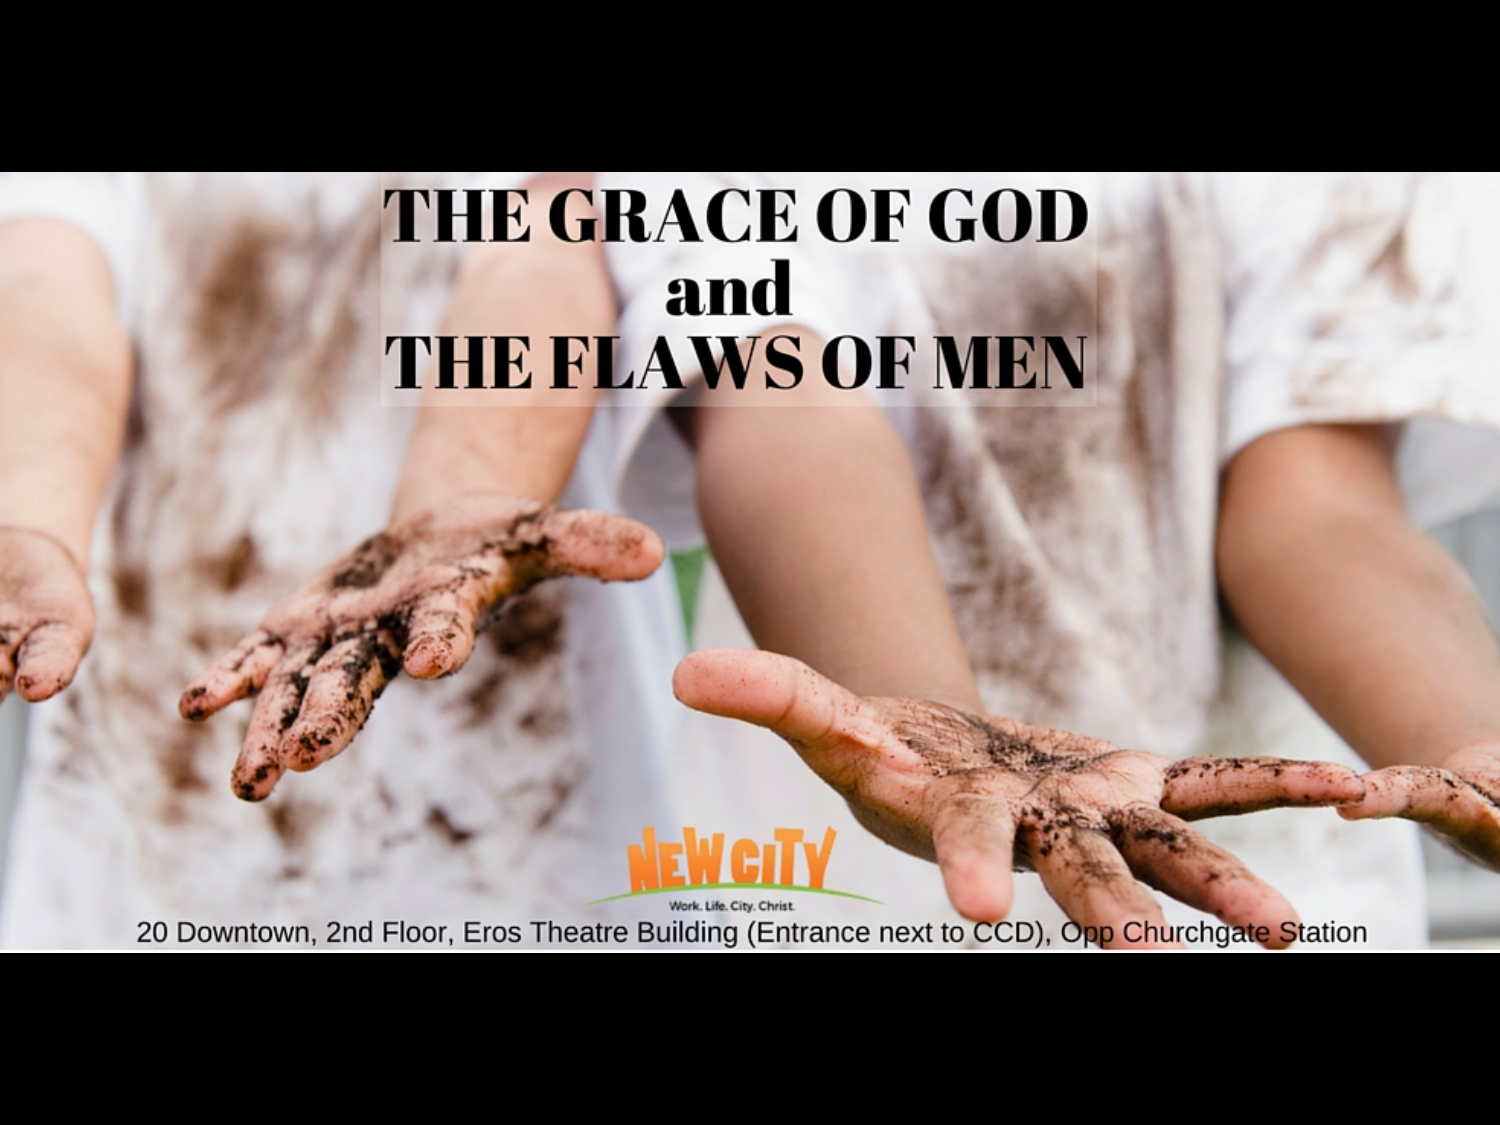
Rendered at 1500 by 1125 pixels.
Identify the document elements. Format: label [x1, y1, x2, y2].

picture [0, 172, 1500, 953]
